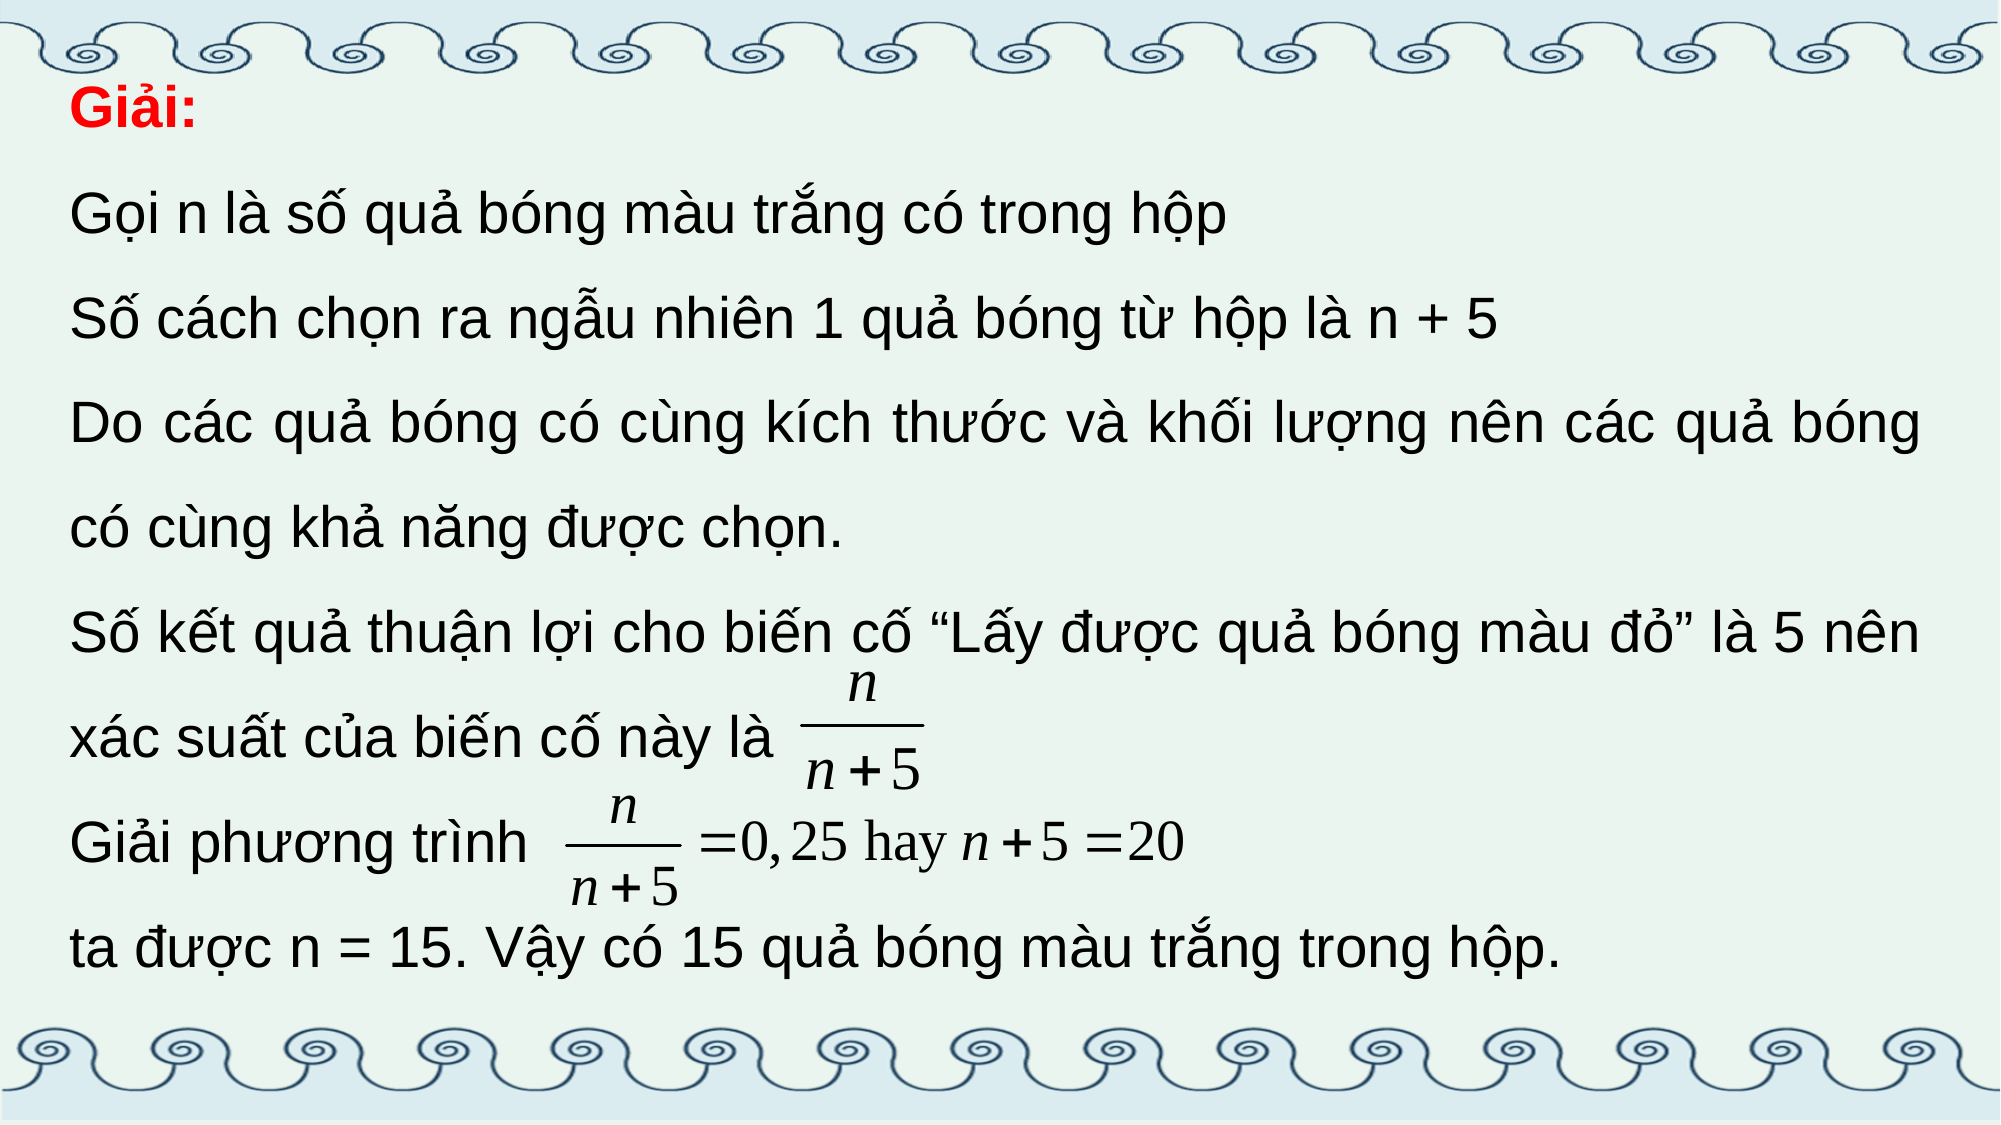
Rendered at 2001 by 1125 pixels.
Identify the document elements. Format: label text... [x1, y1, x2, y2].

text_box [556, 767, 1194, 919]
text_box Gọi n là số quả bóng màu trắng có trong hộp Số cách chọn ra ngẫu nhiên 1 quả bóng từ hộp là n + 5 Do các quả bóng có cùng kích thước và khối lượng nên các quả bóng có cùng khả năng được chọn. Số kết quả thuận lợi cho biến cố “Lấy được quả bóng màu đỏ” là 5 nên xác suất của biến cố này là Giải phương trình ta được n = 15. Vậy có 15 quả bóng màu trắng trong hộp. [54, 132, 1939, 987]
picture [3, 1006, 2001, 1120]
picture [0, 0, 2000, 90]
text_box Giải: [54, 61, 225, 132]
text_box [790, 642, 937, 767]
